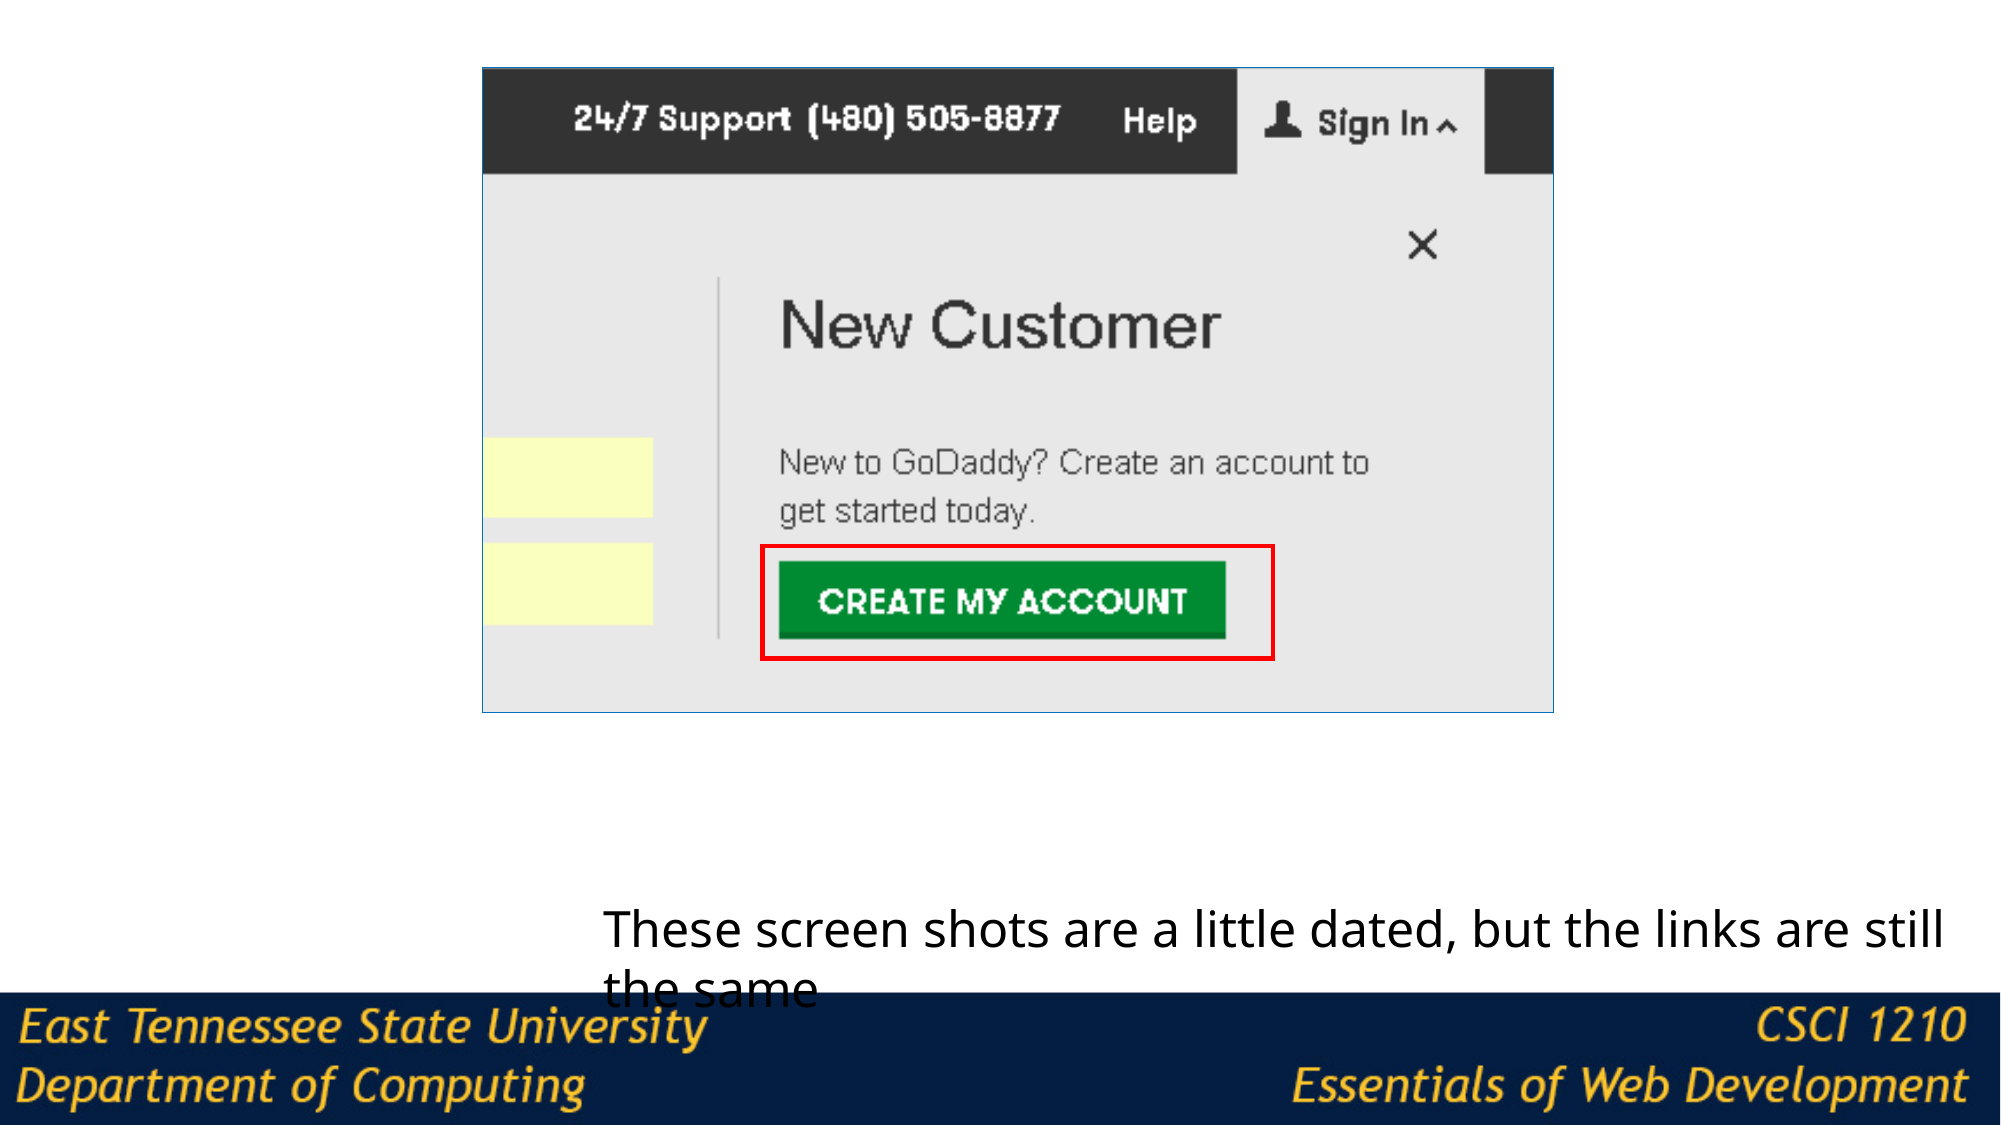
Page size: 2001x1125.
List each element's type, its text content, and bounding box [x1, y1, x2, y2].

picture [0, 0, 2001, 1125]
text_box These screen shots are a little dated, but the links are still the same [588, 890, 1981, 1025]
